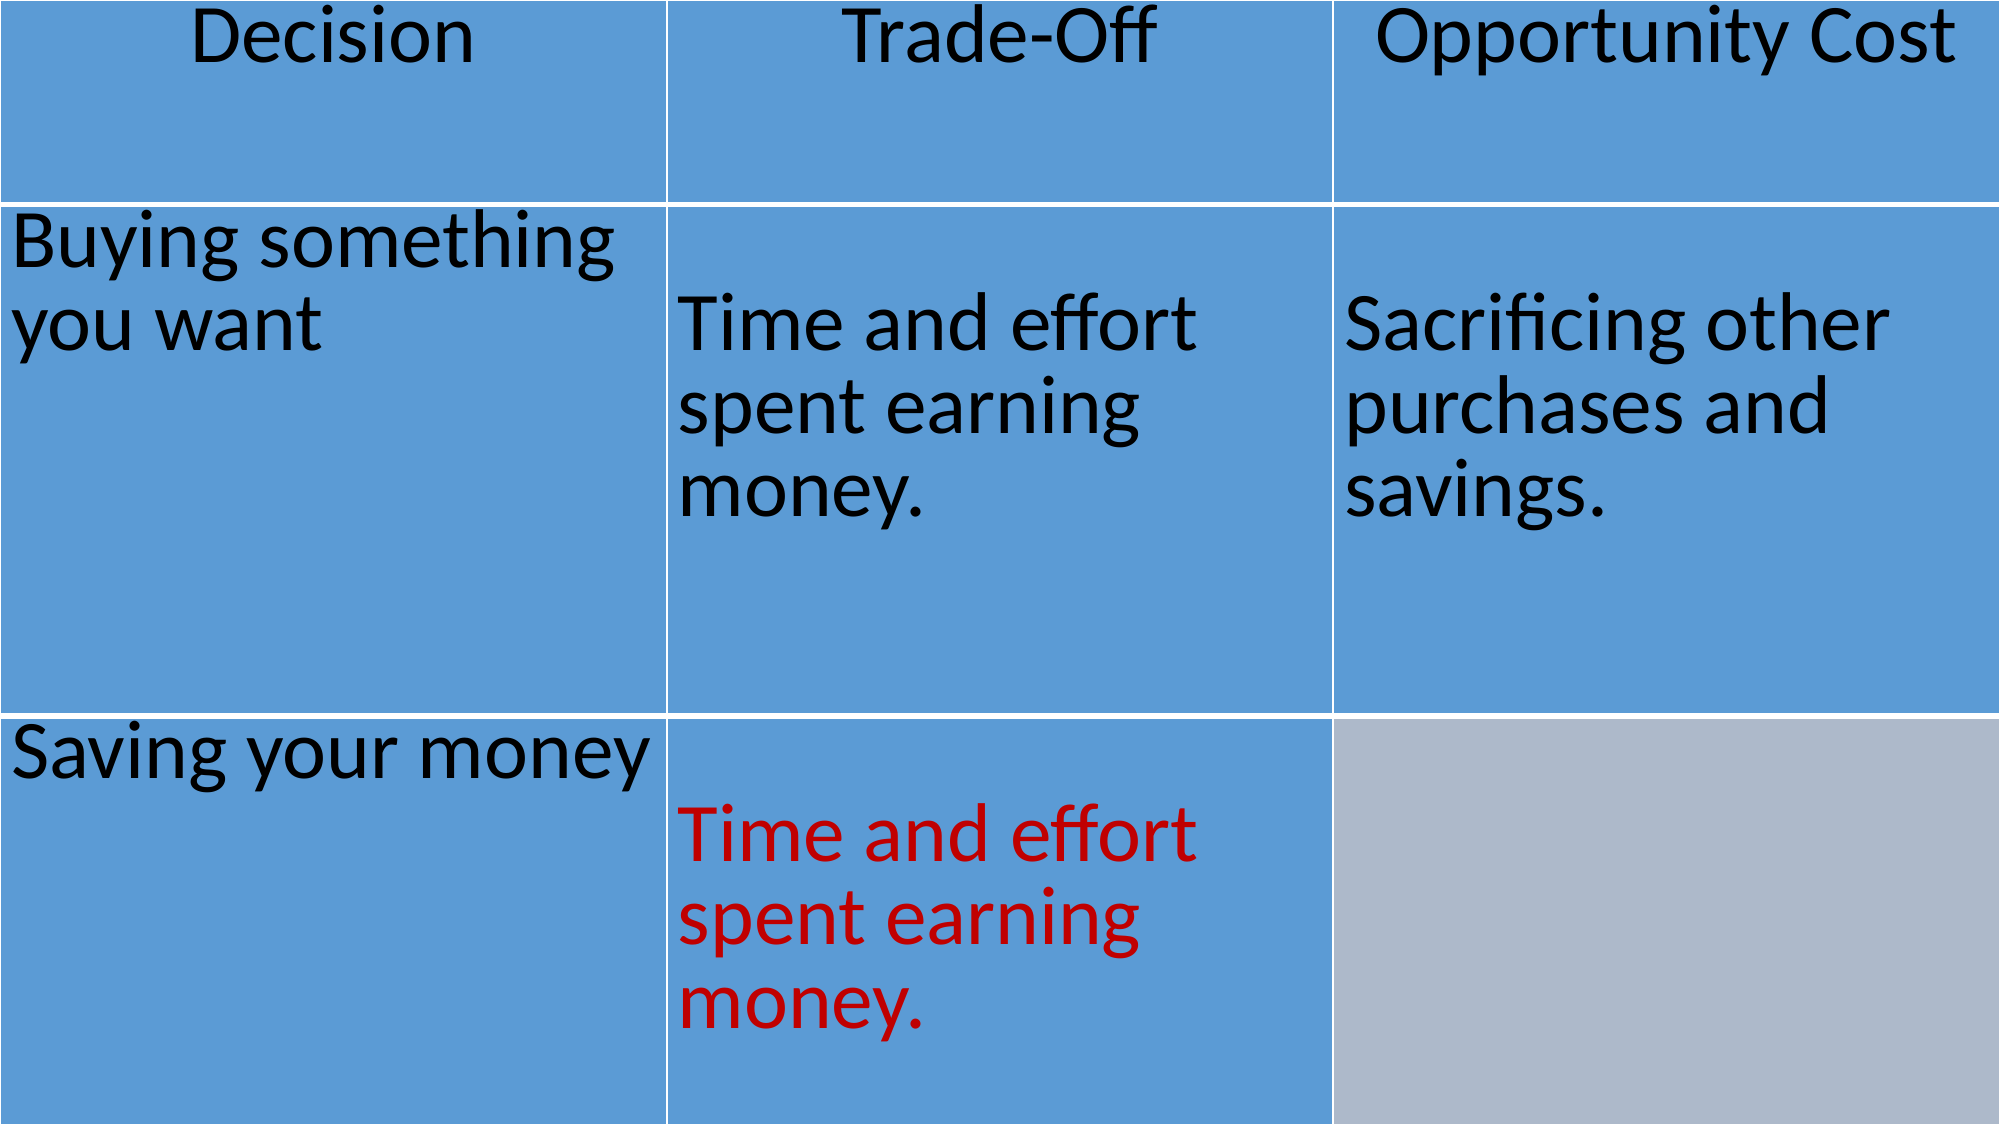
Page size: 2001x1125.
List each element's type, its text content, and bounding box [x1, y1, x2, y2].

table_cell Sacrificing other purchases and savings. [1334, 207, 1999, 713]
table_header Trade-Off [668, 1, 1332, 202]
table_cell Time and effort spent earning money. [668, 719, 1332, 1124]
table_cell Saving your money [1, 719, 666, 1124]
table_cell [1334, 719, 1999, 1124]
table_header Opportunity Cost [1334, 1, 1999, 202]
table_cell Buying something you want [1, 207, 666, 713]
table_cell Time and effort spent earning money. [668, 207, 1332, 713]
table_header Decision [1, 1, 666, 202]
